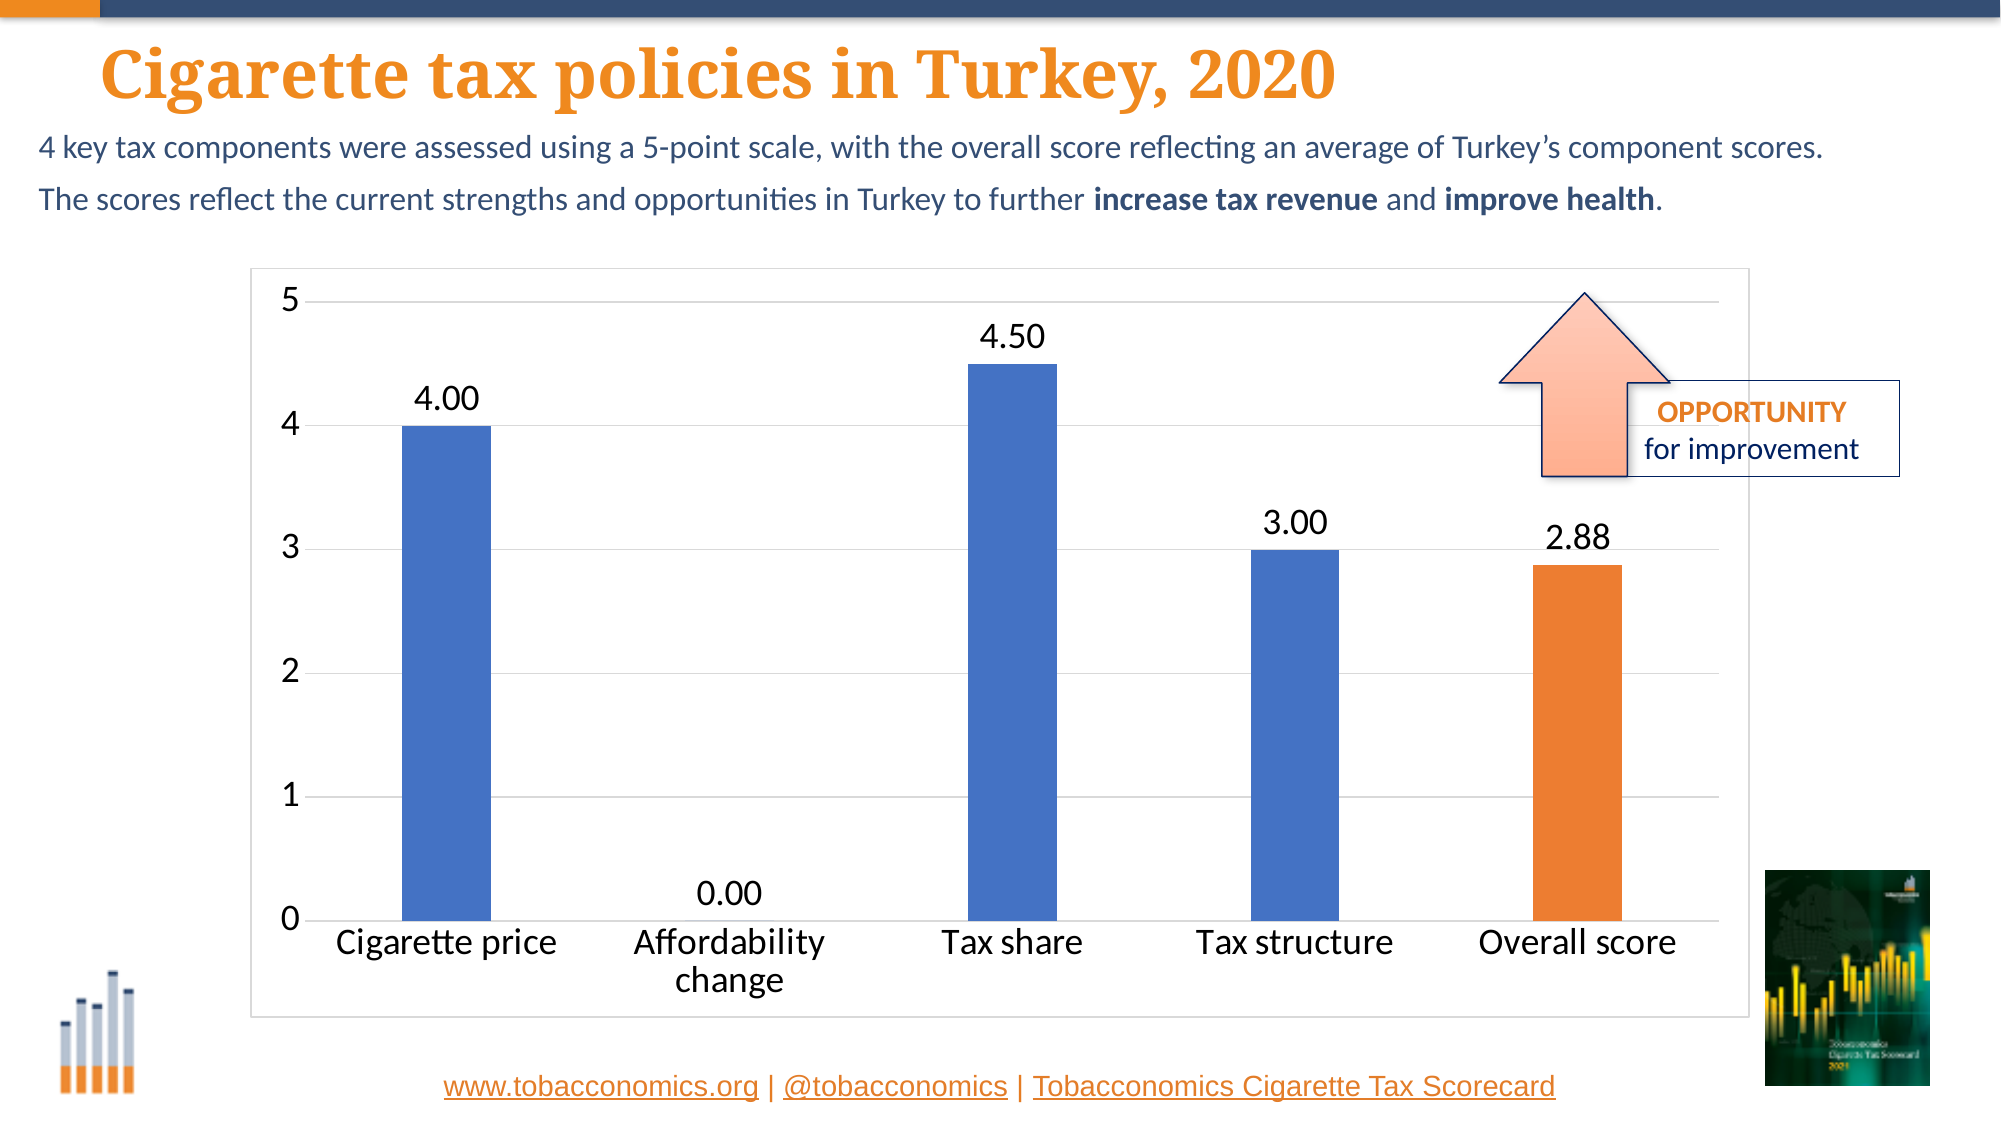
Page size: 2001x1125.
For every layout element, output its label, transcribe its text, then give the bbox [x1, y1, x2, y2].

text_box www.tobacconomics.org | @tobacconomics | Tobacconomics Cigarette Tax Scorecard [415, 1059, 1585, 1110]
text_box The scores reflect the current strengths and opportunities in Turkey to further increase tax revenue and improve health. [38, 169, 1962, 225]
picture [1764, 869, 1934, 1086]
text_box OPPORTUNITY for improvement [1754, 380, 1900, 477]
title Cigarette tax policies in Turkey, 2020 [99, 31, 1900, 112]
chart [249, 267, 1751, 1018]
text_box 4 key tax components were assessed using a 5-point scale, with the overall score reflecting an average of Turkey’s component scores. [38, 117, 2000, 159]
picture [0, 942, 183, 1125]
